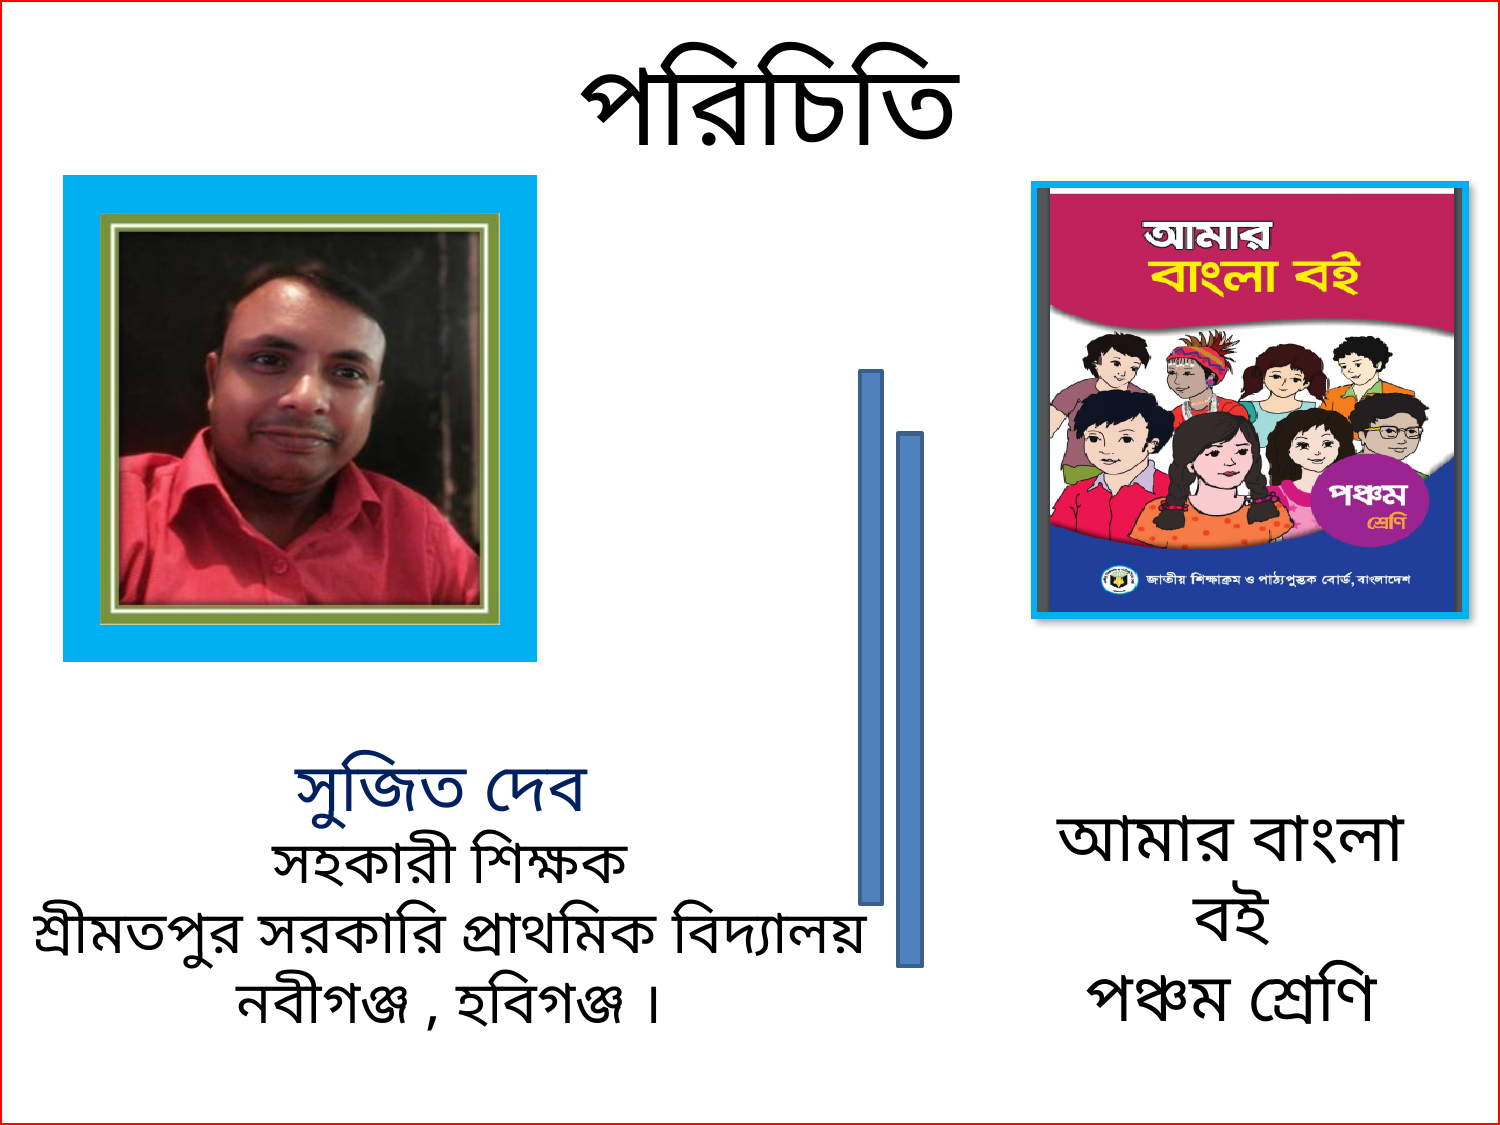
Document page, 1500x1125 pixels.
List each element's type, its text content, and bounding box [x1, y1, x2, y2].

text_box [824, 274, 963, 1063]
picture [101, 214, 499, 624]
text_box পরিচিতি [512, 25, 1025, 176]
text_box আমার বাংলা বই পঞ্চম শ্রেণি [1012, 787, 1450, 1043]
text_box সুজিত দেব সহকারী শিক্ষক শ্রীমতপুর সরকারি প্রাথমিক বিদ্যালয় নবীগঞ্জ , হবিগঞ্জ । [0, 737, 819, 1043]
text_box [0, 0, 1500, 1125]
picture [1038, 189, 1461, 611]
